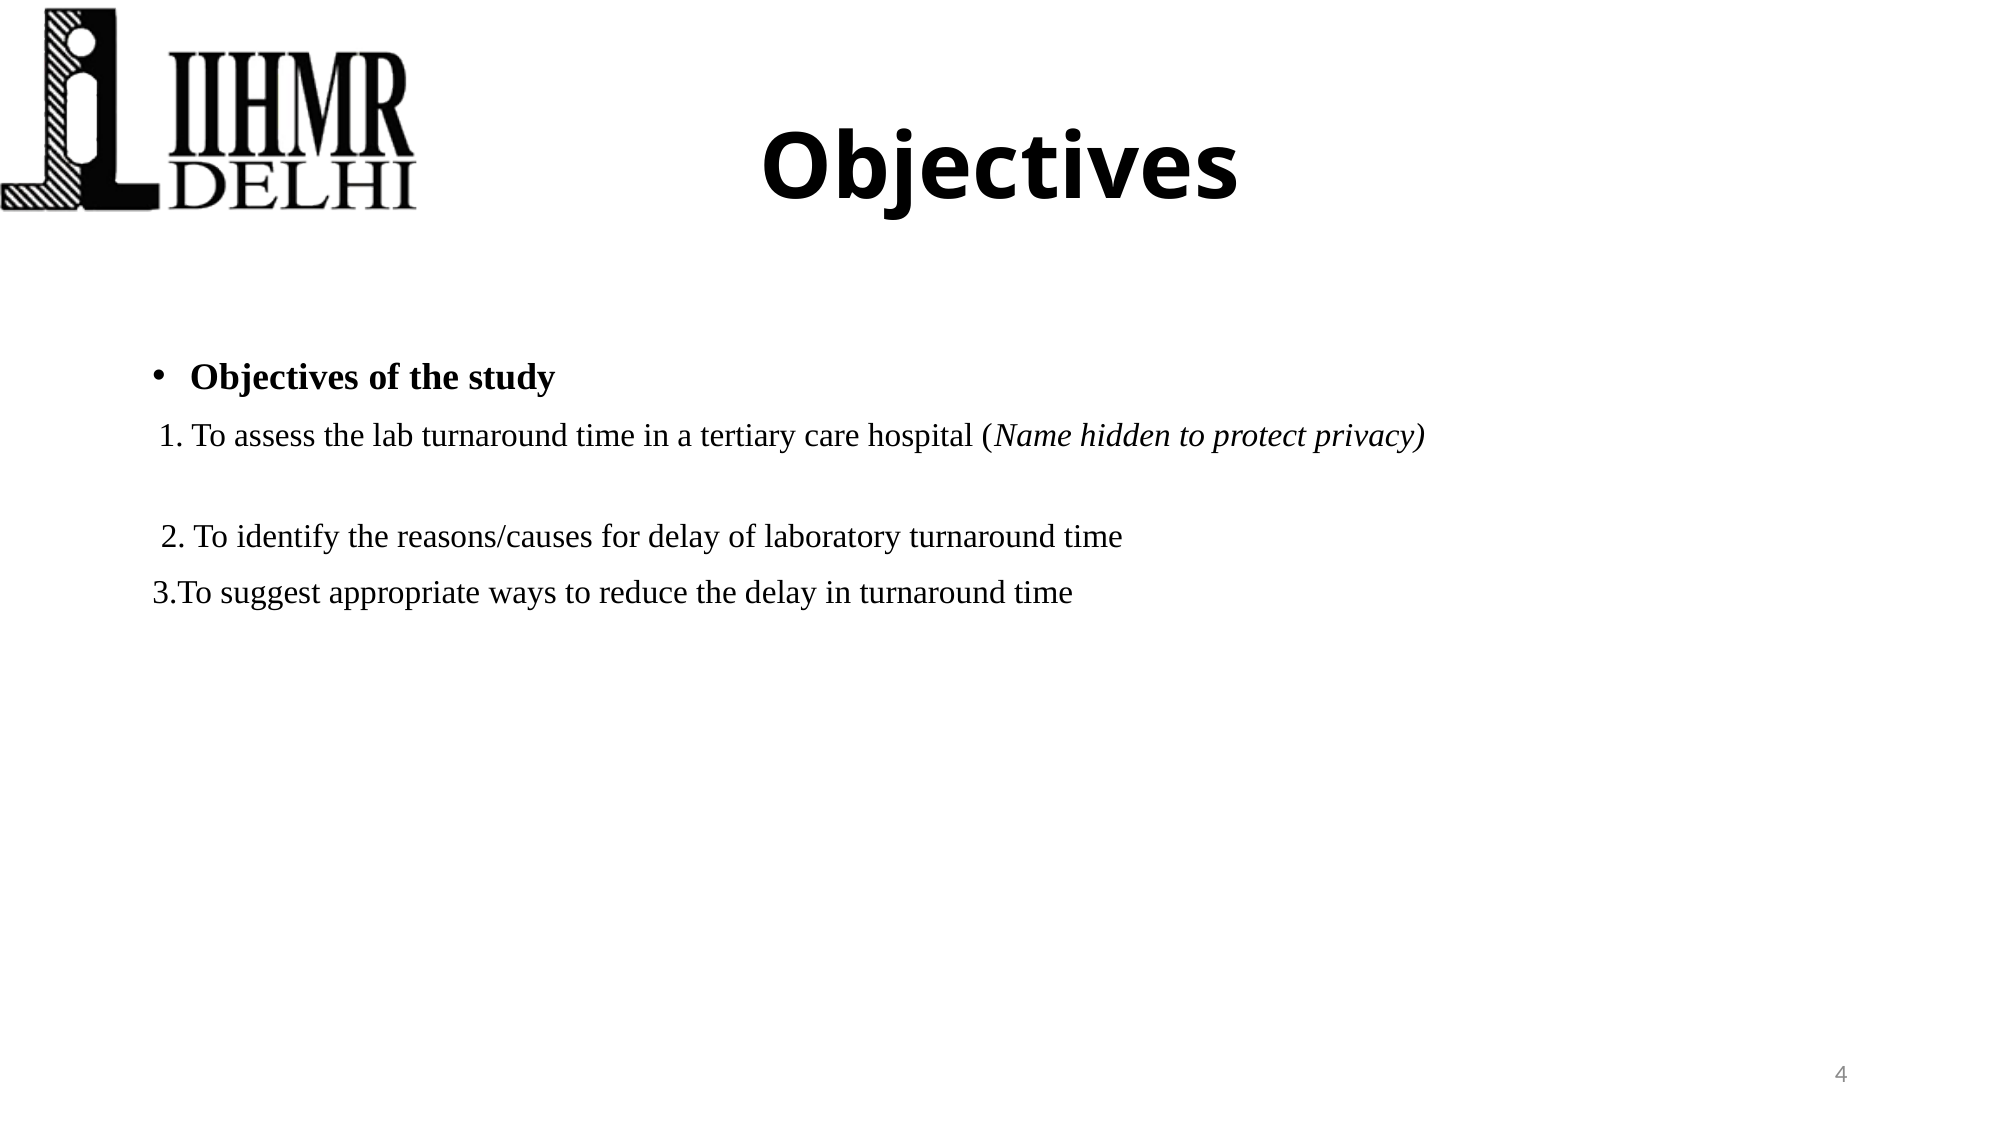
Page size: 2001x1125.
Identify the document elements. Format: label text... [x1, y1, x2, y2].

slide_number 4 [1412, 1042, 1863, 1103]
picture [0, 3, 443, 213]
list Objectives of the study 1. To assess the lab turnaround time in a tertiary care hospital (Name hidden to protect privacy) 2. To identify the reasons/causes for delay of laboratory turnaround time 3.To suggest appropriate ways to reduce the delay in turnaround time [137, 299, 1863, 1014]
title Objectives [137, 59, 1863, 278]
